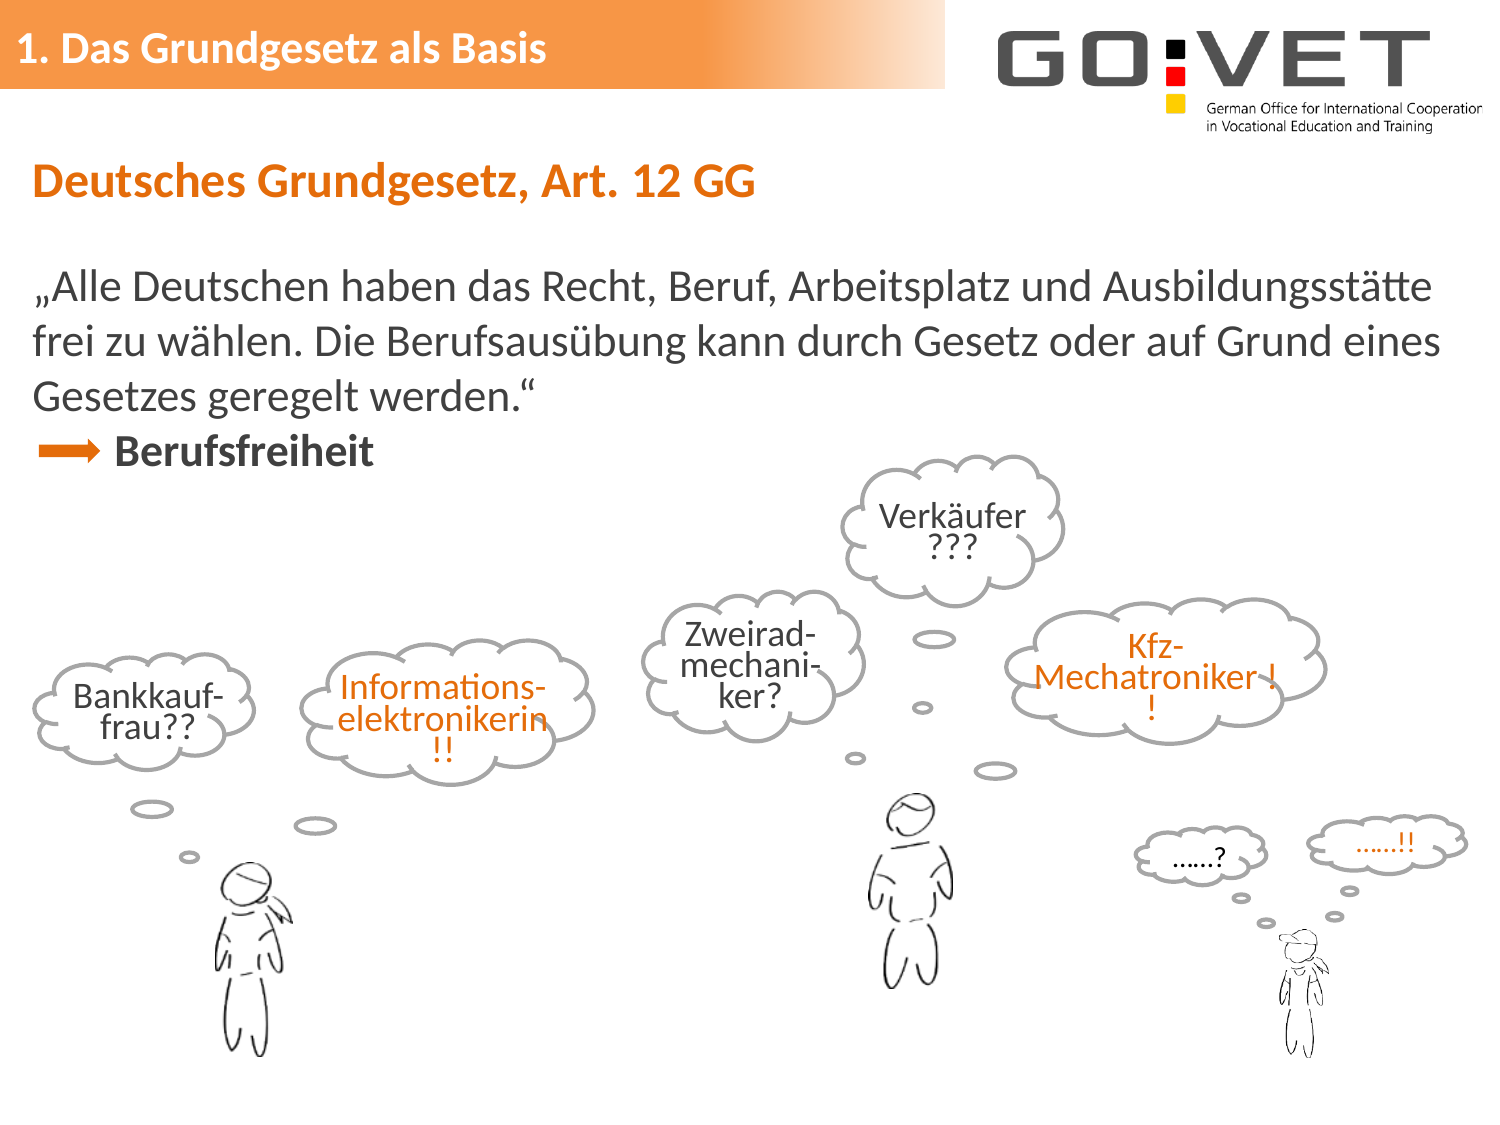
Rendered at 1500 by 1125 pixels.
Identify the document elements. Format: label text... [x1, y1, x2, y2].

text_box [1178, 825, 1269, 873]
text_box Zweirad-mechani-ker? [653, 615, 848, 724]
text_box [130, 799, 174, 820]
text_box [1256, 917, 1276, 930]
text_box ……? [1151, 831, 1249, 881]
text_box Verkäufer??? [855, 497, 1051, 575]
text_box [1039, 597, 1328, 701]
text_box [1306, 824, 1327, 866]
text_box Informations-elektronikerin !! [304, 668, 582, 778]
text_box [973, 761, 1018, 781]
text_box [36, 436, 103, 466]
text_box Kfz-Mechatroniker !! [1018, 626, 1294, 736]
picture [867, 793, 954, 989]
text_box [840, 506, 1032, 609]
text_box [844, 751, 867, 766]
text_box [67, 755, 211, 773]
text_box [860, 454, 1066, 557]
text_box ……!! [1327, 816, 1445, 866]
picture [1279, 929, 1329, 1058]
text_box Bankkauf-frau?? [57, 677, 240, 755]
picture [998, 31, 1483, 134]
text_box [299, 696, 304, 720]
text_box [418, 778, 484, 787]
picture [215, 861, 293, 1057]
text_box „Alle Deutschen haben das Recht, Beruf, Arbeitsplatz und Ausbildungsstätte frei zu wählen. Die Berufsausübung kann durch Gesetz oder auf Grund eines Gesetzes geregelt werden.“ Berufsfreiheit [17, 248, 1495, 484]
text_box [331, 638, 596, 734]
text_box [669, 589, 867, 694]
text_box [1445, 817, 1469, 862]
text_box [1325, 910, 1345, 923]
text_box [1133, 835, 1151, 877]
text_box [1340, 885, 1360, 898]
text_box [678, 724, 790, 744]
text_box [293, 816, 338, 836]
title Deutsches Grundgesetz, Art. 12 GG [17, 141, 1329, 214]
text_box [1159, 881, 1222, 888]
text_box [1004, 649, 1018, 711]
text_box [32, 652, 257, 751]
text_box [912, 701, 934, 715]
text_box [640, 642, 653, 710]
text_box [1132, 736, 1207, 746]
text_box [912, 629, 957, 650]
text_box [178, 850, 201, 865]
text_box 1. Das Grundgesetz als Basis [0, 10, 919, 80]
text_box [1231, 892, 1251, 905]
text_box [1329, 866, 1440, 877]
